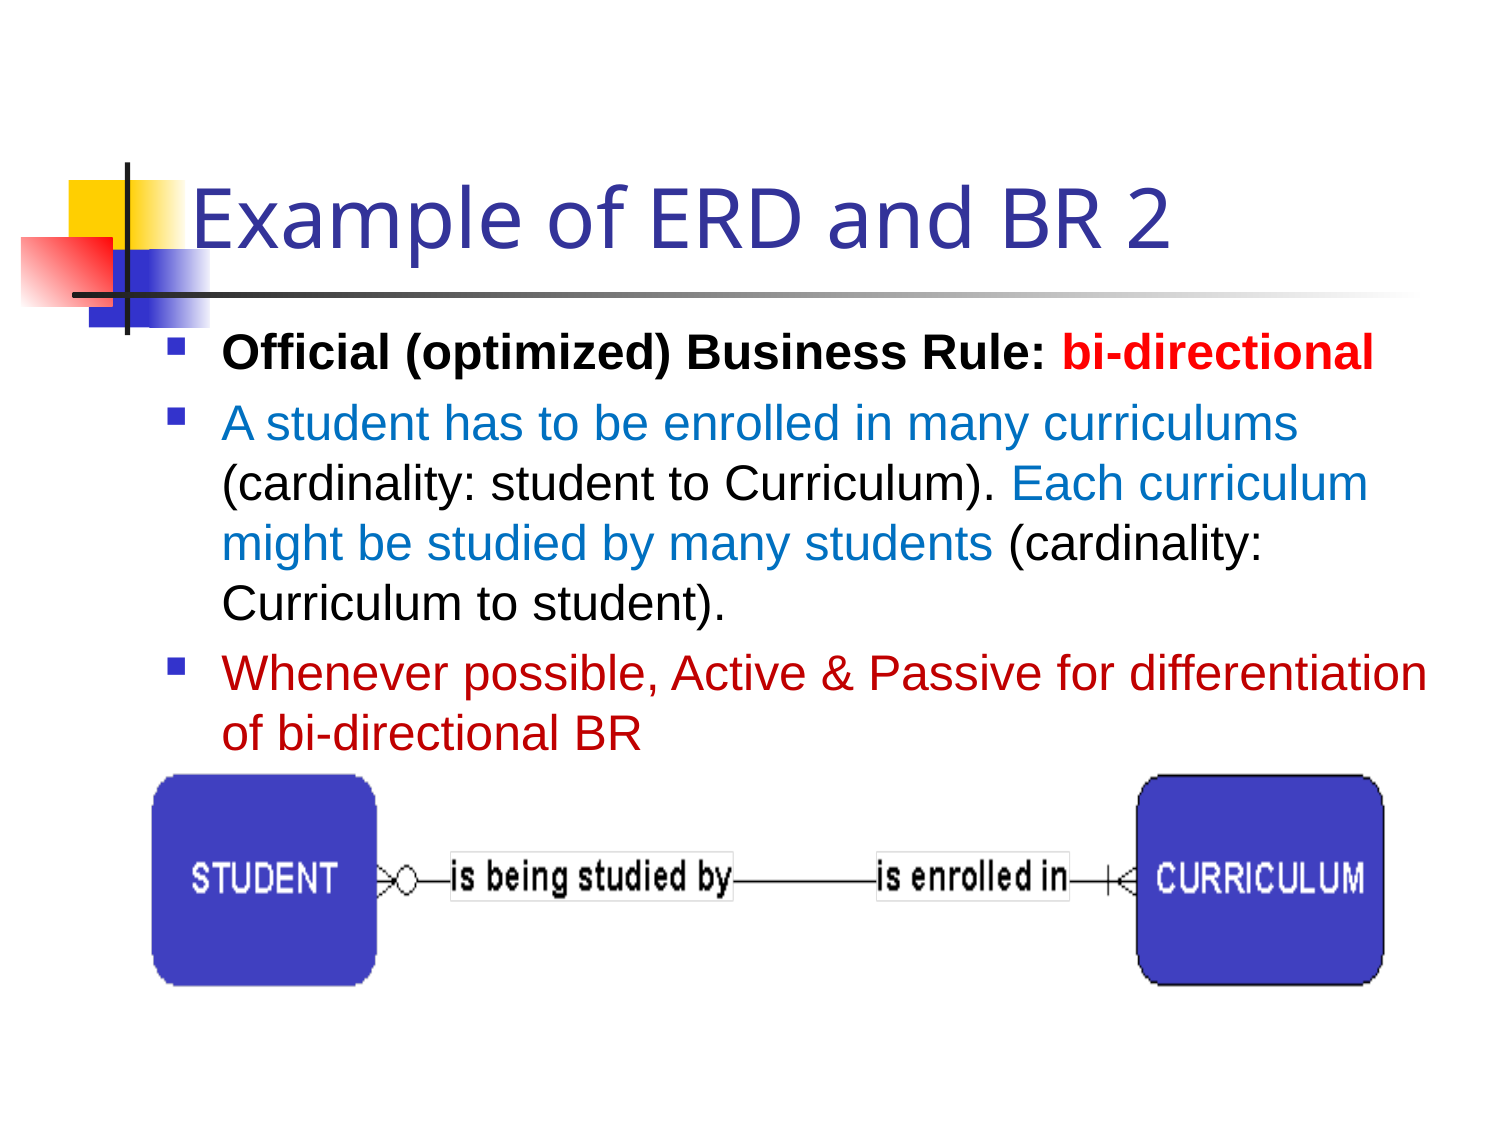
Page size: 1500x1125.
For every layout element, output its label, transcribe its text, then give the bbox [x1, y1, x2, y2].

title Example of ERD and BR 2 [174, 147, 1363, 273]
picture [143, 762, 1394, 1001]
list Official (optimized) Business Rule: bi-directional A student has to be enrolled in many curriculums (cardinality: student to Curriculum). Each curriculum might be studied by many students (cardinality: Curriculum to student). Whenever possible, Active & Passive for differentiation of bi-directional BR [150, 312, 1463, 1038]
